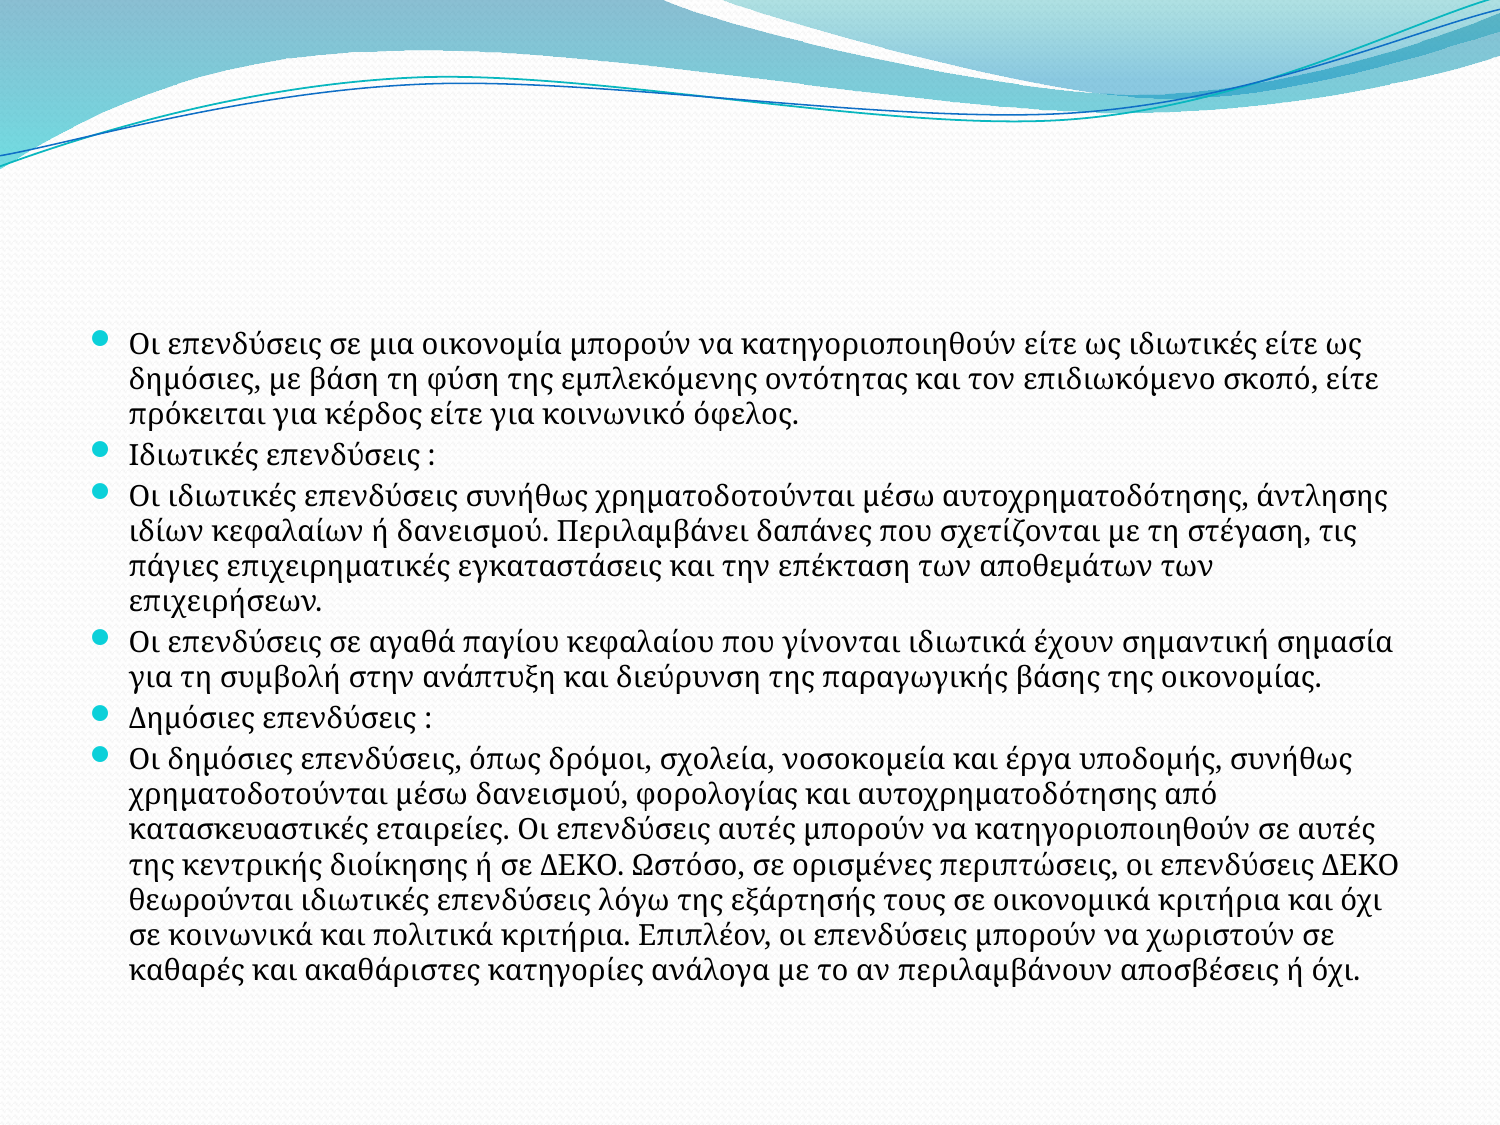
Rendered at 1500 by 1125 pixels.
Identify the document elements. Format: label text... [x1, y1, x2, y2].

list Οι επενδύσεις σε μια οικονομία μπορούν να κατηγοριοποιηθούν είτε ως ιδιωτικές είτε ως δημόσιες, με βάση τη φύση της εμπλεκόμενης οντότητας και τον επιδιωκόμενο σκοπό, είτε πρόκειται για κέρδος είτε για κοινωνικό όφελος. Ιδιωτικές επενδύσεις : Οι ιδιωτικές επενδύσεις συνήθως χρηματοδοτούνται μέσω αυτοχρηματοδότησης, άντλησης ιδίων κεφαλαίων ή δανεισμού. Περιλαμβάνει δαπάνες που σχετίζονται με τη στέγαση, τις πάγιες επιχειρηματικές εγκαταστάσεις και την επέκταση των αποθεμάτων των επιχειρήσεων. Οι επενδύσεις σε αγαθά παγίου κεφαλαίου που γίνονται ιδιωτικά έχουν σημαντική σημασία για τη συμβολή στην ανάπτυξη και διεύρυνση της παραγωγικής βάσης της οικονομίας. Δημόσιες επενδύσεις : Οι δημόσιες επενδύσεις, όπως δρόμοι, σχολεία, νοσοκομεία και έργα υποδομής, συνήθως χρηματοδοτούνται μέσω δανεισμού, φορολογίας και αυτοχρηματοδότησης από κατασκευαστικές εταιρείες. Οι επενδύσεις αυτές μπορούν να κατηγοριοποιηθούν σε αυτές της κεντρικής διοίκησης ή σε ΔΕΚΟ. Ωστόσο, σε ορισμένες περιπτώσεις, οι επενδύσεις ΔΕΚΟ θεωρούνται ιδιωτικές επενδύσεις λόγω της εξάρτησής τους σε οικονομικά κριτήρια και όχι σε κοινωνικά και πολιτικά κριτήρια. Επιπλέον, οι επενδύσεις μπορούν να χωριστούν σε καθαρές και ακαθάριστες κατηγορίες ανάλογα με το αν περιλαμβάνουν αποσβέσεις ή όχι. [75, 317, 1425, 1038]
